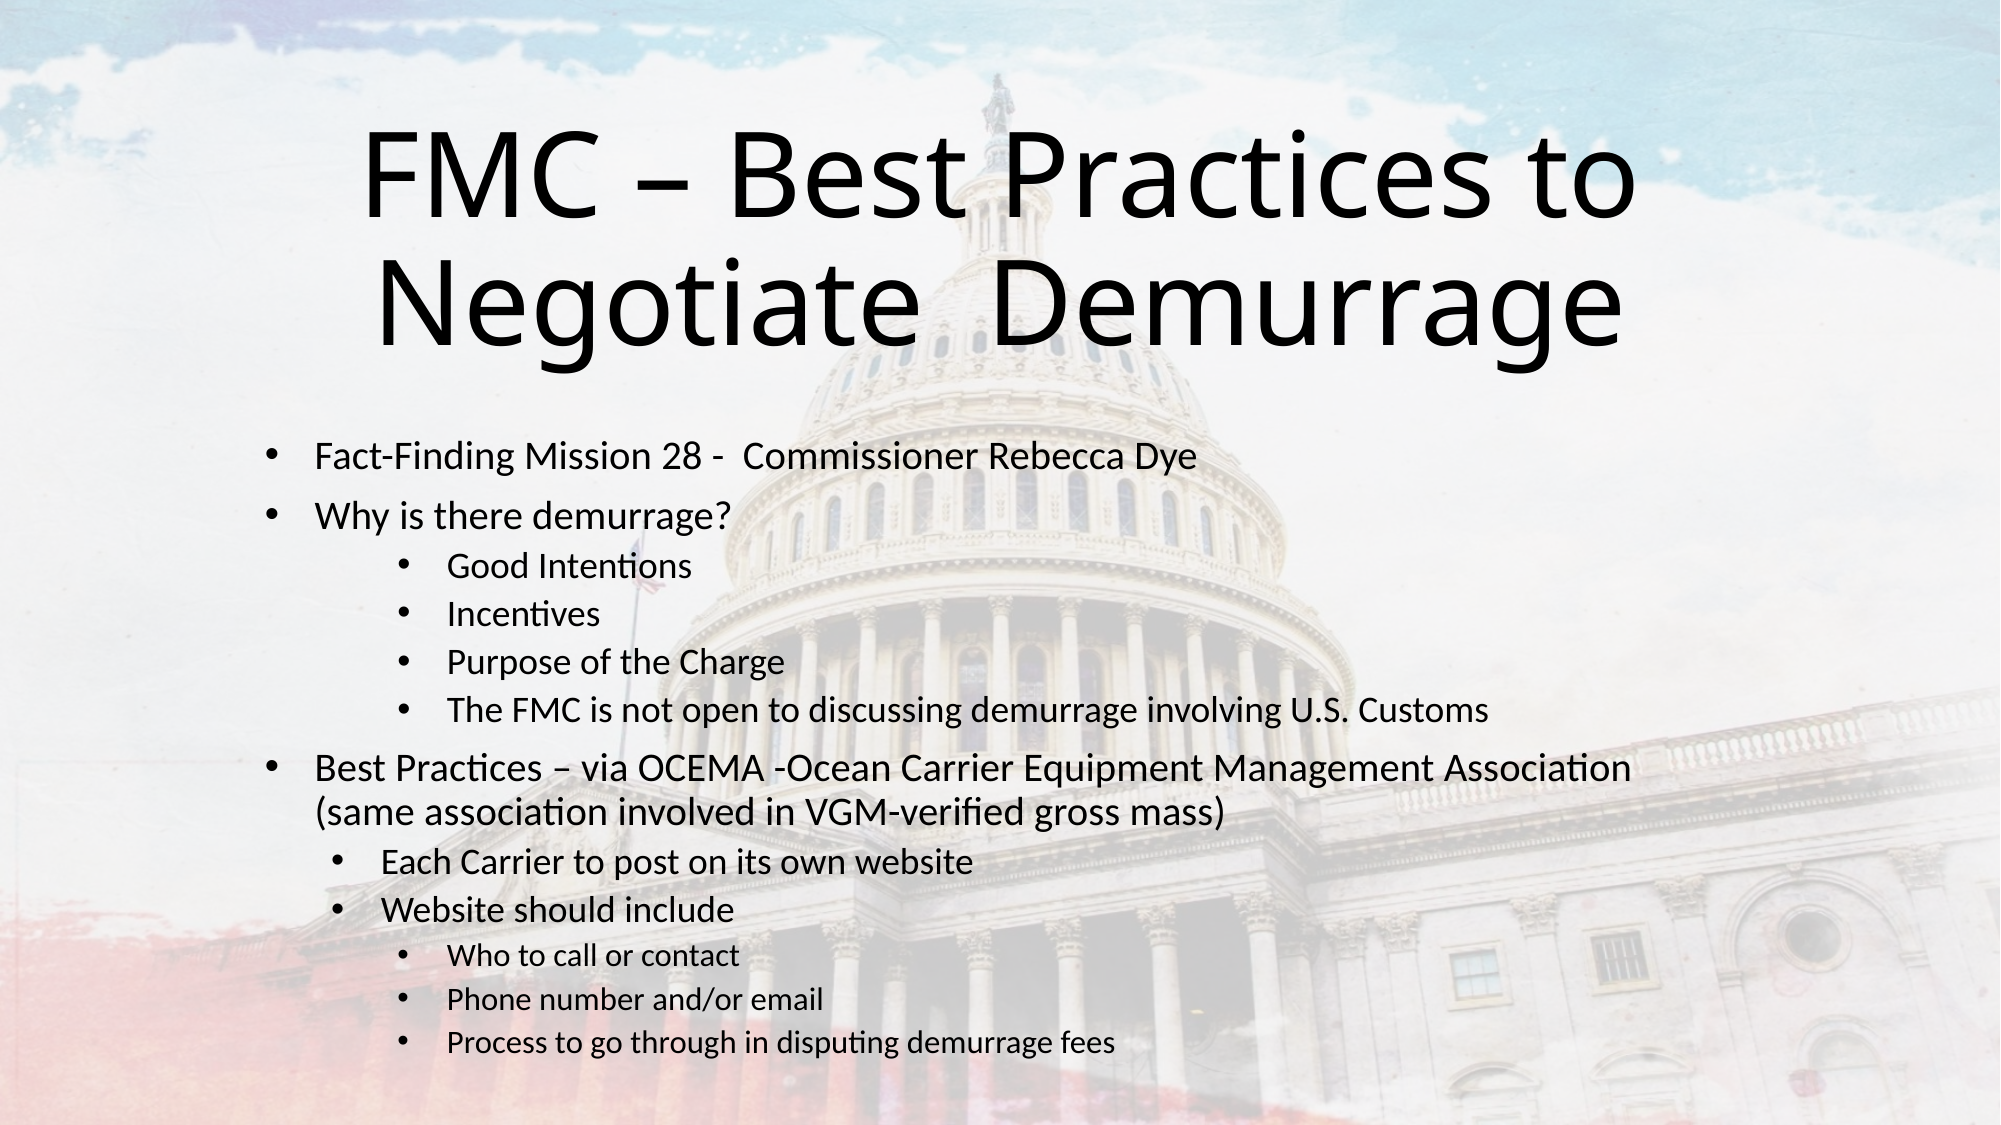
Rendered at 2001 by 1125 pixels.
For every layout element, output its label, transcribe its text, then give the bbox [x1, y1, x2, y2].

subtitle Fact-Finding Mission 28 - Commissioner Rebecca Dye Why is there demurrage? Good Intentions Incentives Purpose of the Charge The FMC is not open to discussing demurrage involving U.S. Customs Best Practices – via OCEMA -Ocean Carrier Equipment Management Association (same association involved in VGM-verified gross mass) Each Carrier to post on its own website Website should include Who to call or contact Phone number and/or email Process to go through in disputing demurrage fees [249, 427, 1750, 1070]
title FMC – Best Practices to Negotiate Demurrage [249, 106, 1750, 379]
